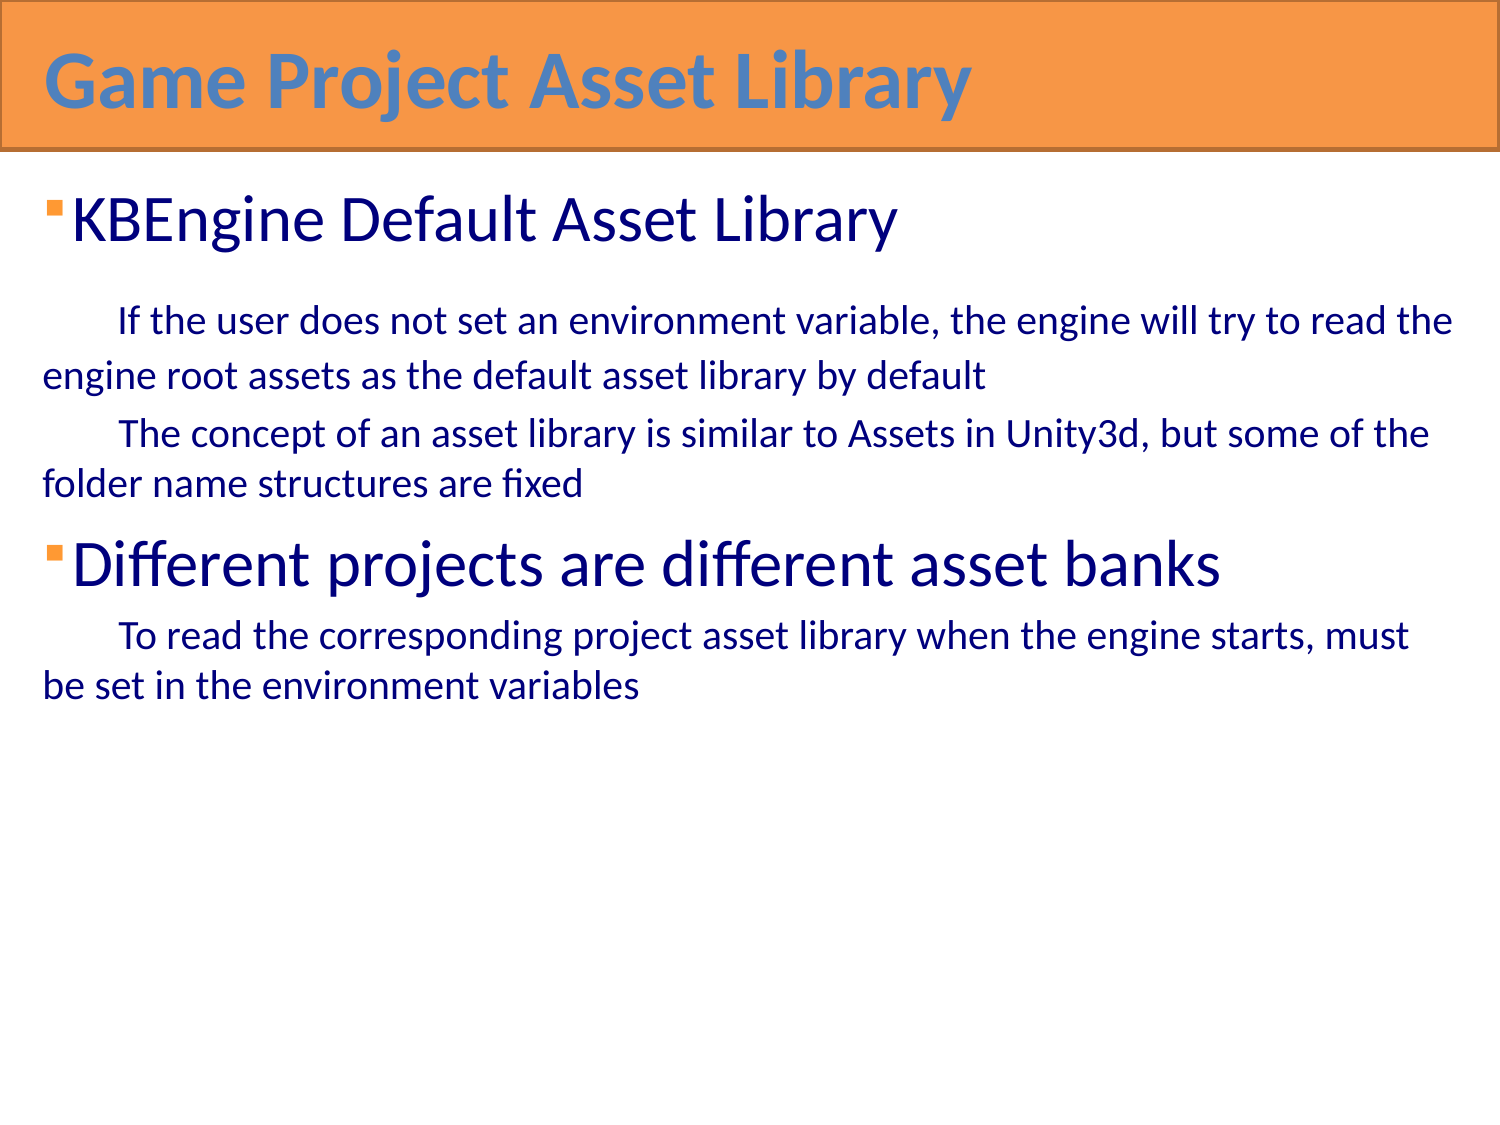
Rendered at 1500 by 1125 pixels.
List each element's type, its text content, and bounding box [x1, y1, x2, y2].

text_box [0, 0, 1500, 150]
text_box KBEngine Default Asset Library If the user does not set an environment variable, the engine will try to read the engine root assets as the default asset library by default The concept of an asset library is similar to Assets in Unity3d, but some of the folder name structures are fixed Different projects are different asset banks To read the corresponding project asset library when the engine starts, must be set in the environment variables [33, 172, 1469, 1066]
text_box Game Project Asset Library [29, 21, 1482, 128]
